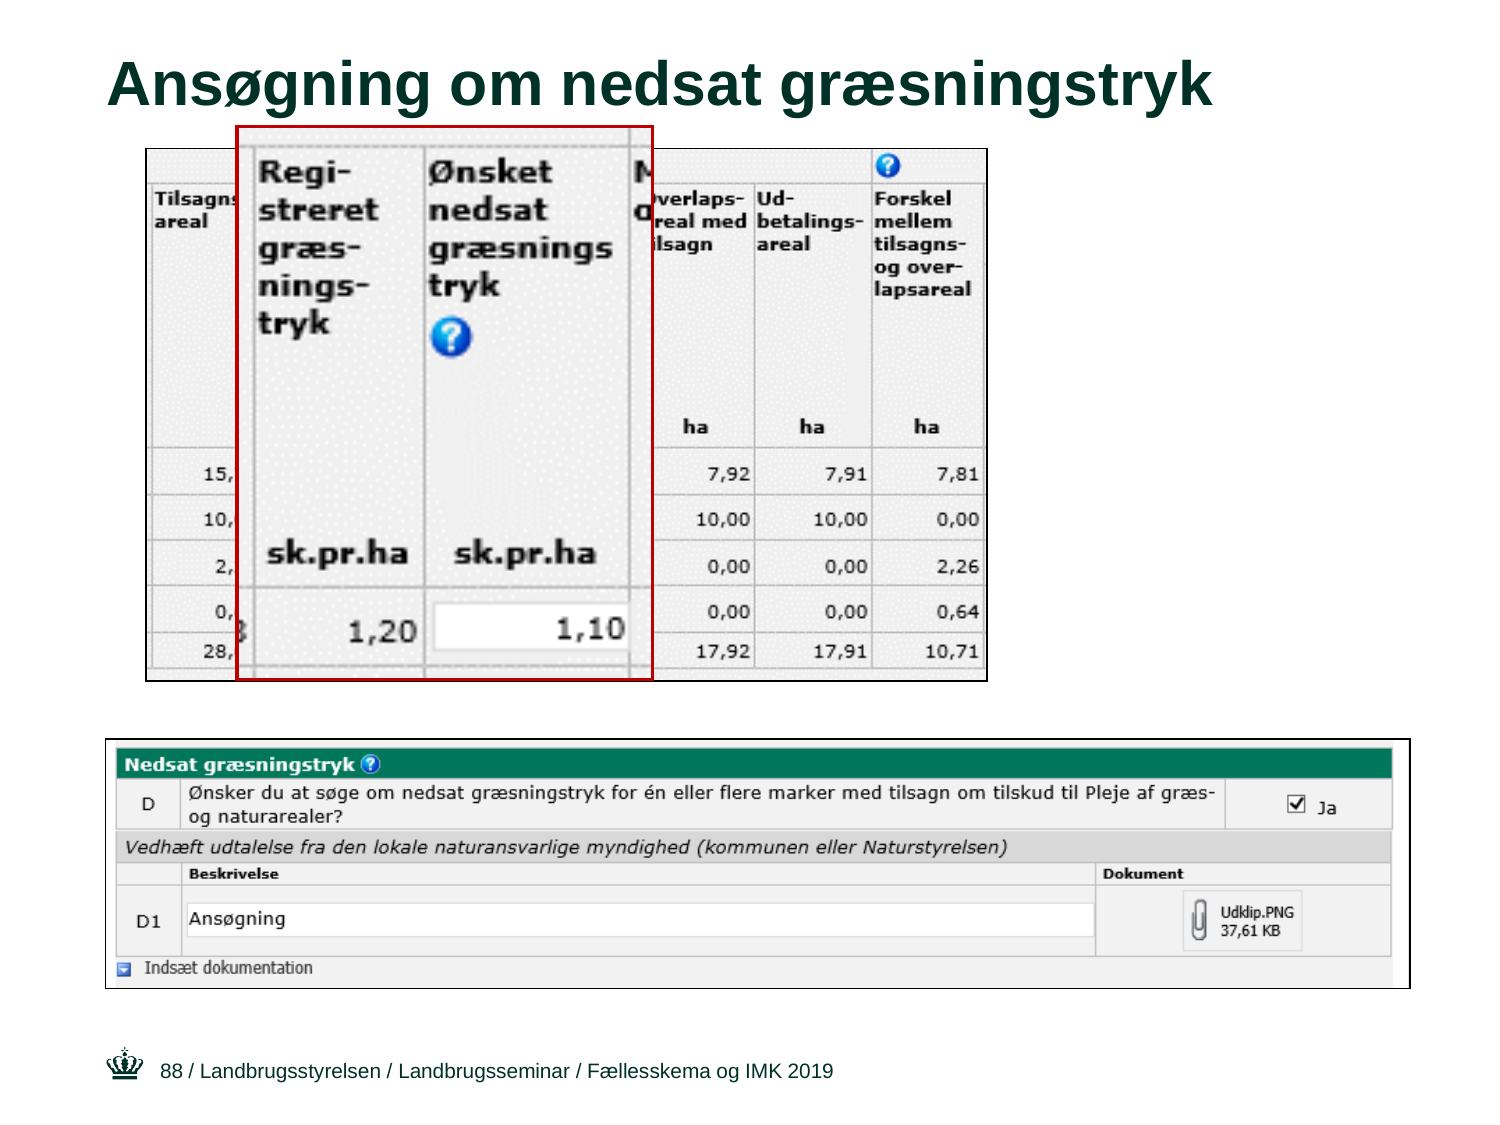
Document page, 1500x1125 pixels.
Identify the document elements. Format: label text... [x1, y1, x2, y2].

footer / Landbrugsstyrelsen / Landbrugsseminar / Fællesskema og IMK 2019 [188, 1049, 1034, 1083]
picture [238, 127, 652, 678]
picture [106, 739, 1410, 988]
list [146, 148, 234, 681]
slide_number 88 [134, 1049, 184, 1083]
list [656, 148, 987, 681]
title Ansøgning om nedsat græsningstryk [106, 51, 1394, 128]
